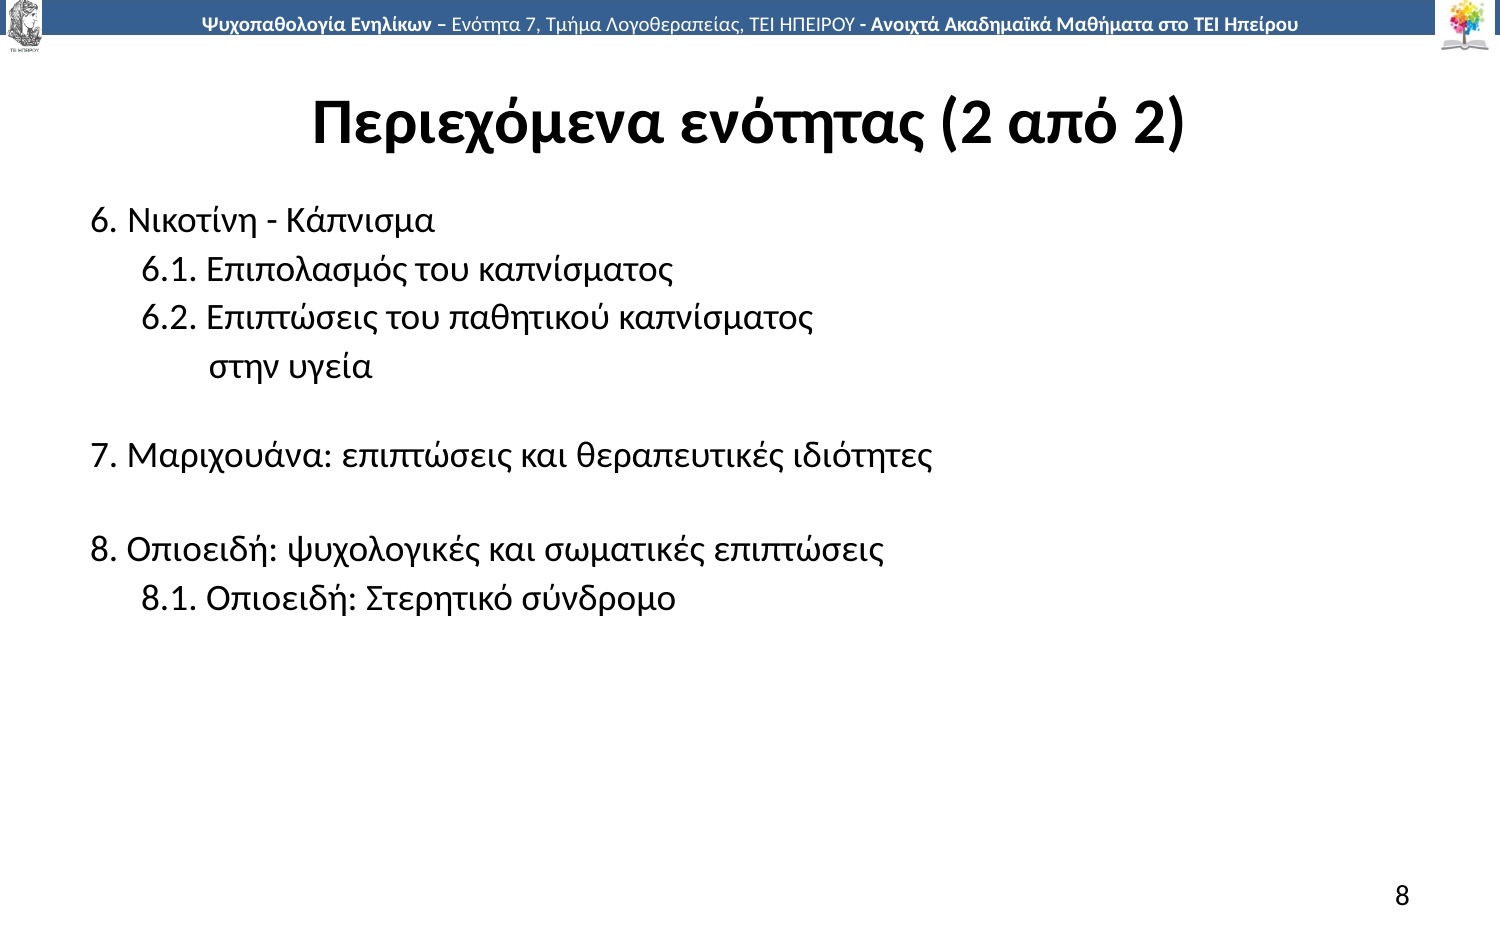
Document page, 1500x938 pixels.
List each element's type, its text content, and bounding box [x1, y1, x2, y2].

title Περιεχόμενα ενότητας (2 από 2) [75, 70, 1425, 165]
picture [6, 0, 42, 54]
list Νικοτίνη - Κάπνισμα 6.1. Επιπολασμός του καπνίσματος 6.2. Επιπτώσεις του παθητικού καπνίσματος στην υγεία 7. Μαριχουάνα: επιπτώσεις και θεραπευτικές ιδιότητες 8. Οπιοειδή: ψυχολογικές και σωματικές επιπτώσεις 8.1. Οπιοειδή: Στερητικό σύνδρομο [75, 187, 1425, 838]
slide_number 8 [1074, 868, 1425, 919]
picture [1435, 0, 1495, 52]
